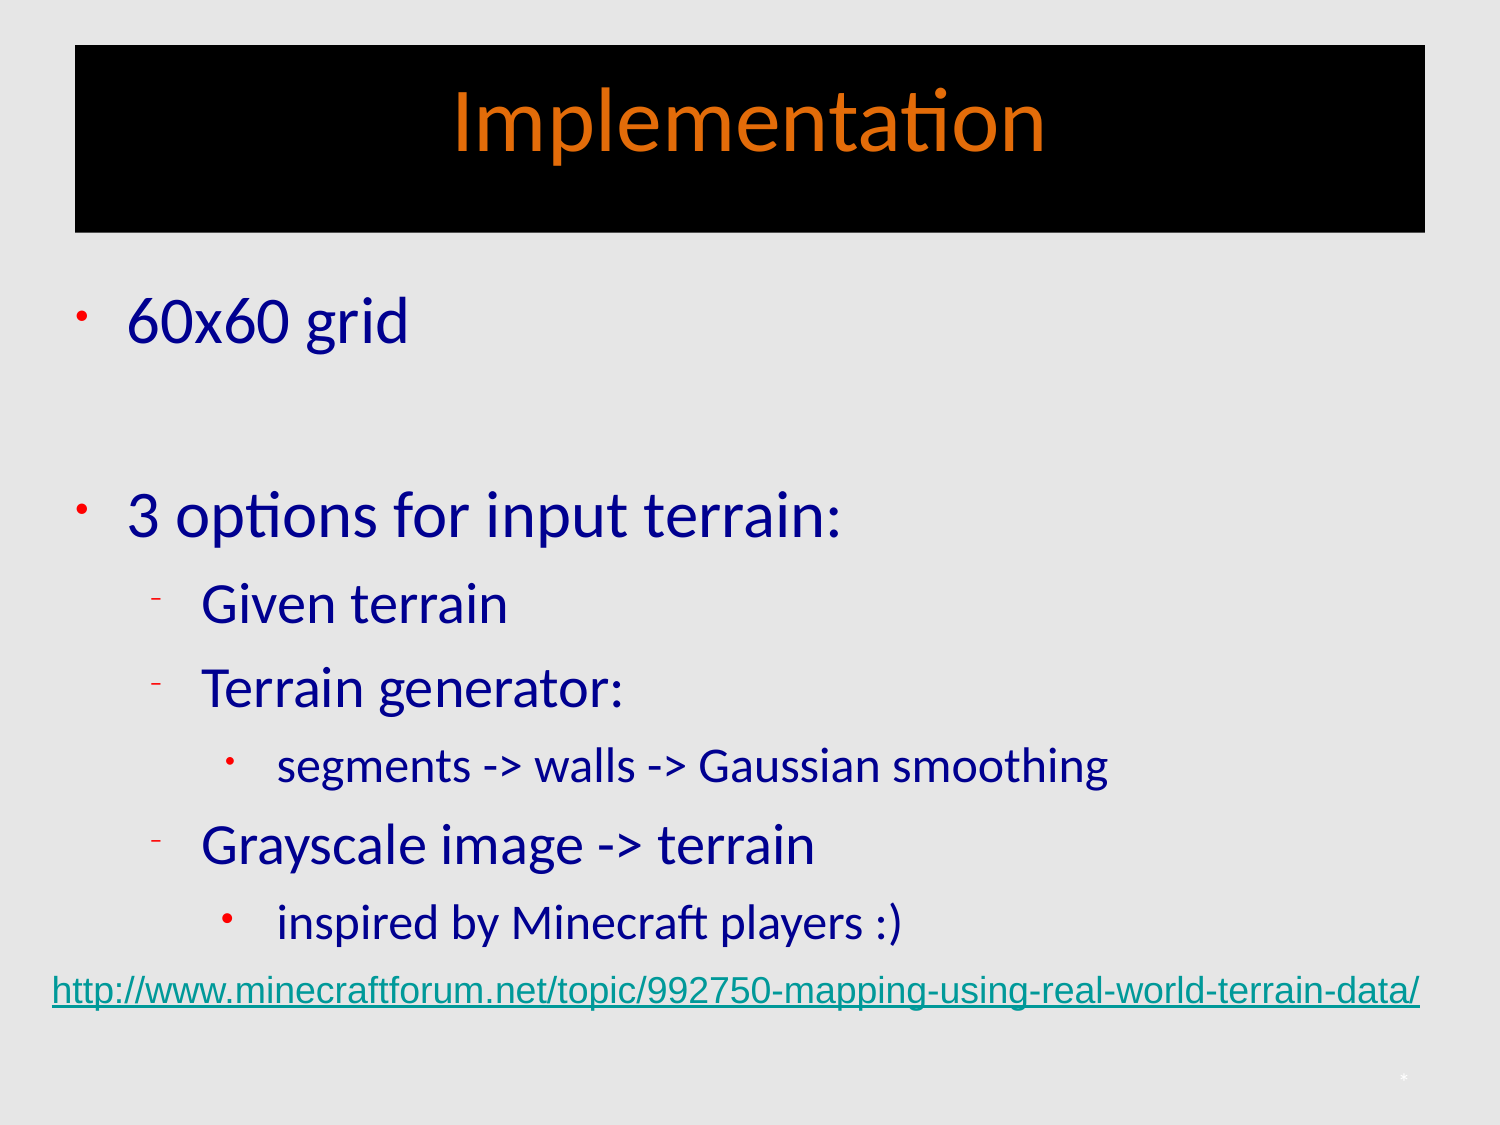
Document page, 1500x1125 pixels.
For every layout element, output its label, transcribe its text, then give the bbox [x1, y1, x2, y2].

list 60x60 grid 3 options for input terrain: Given terrain Terrain generator: segments -> walls -> Gaussian smoothing Grayscale image -> terrain inspired by Minecraft players :) http://www.minecraftforum.net/topic/992750-mapping-using-real-world-terrain-data/ [36, 262, 1479, 1125]
title Implementation [75, 45, 1425, 233]
